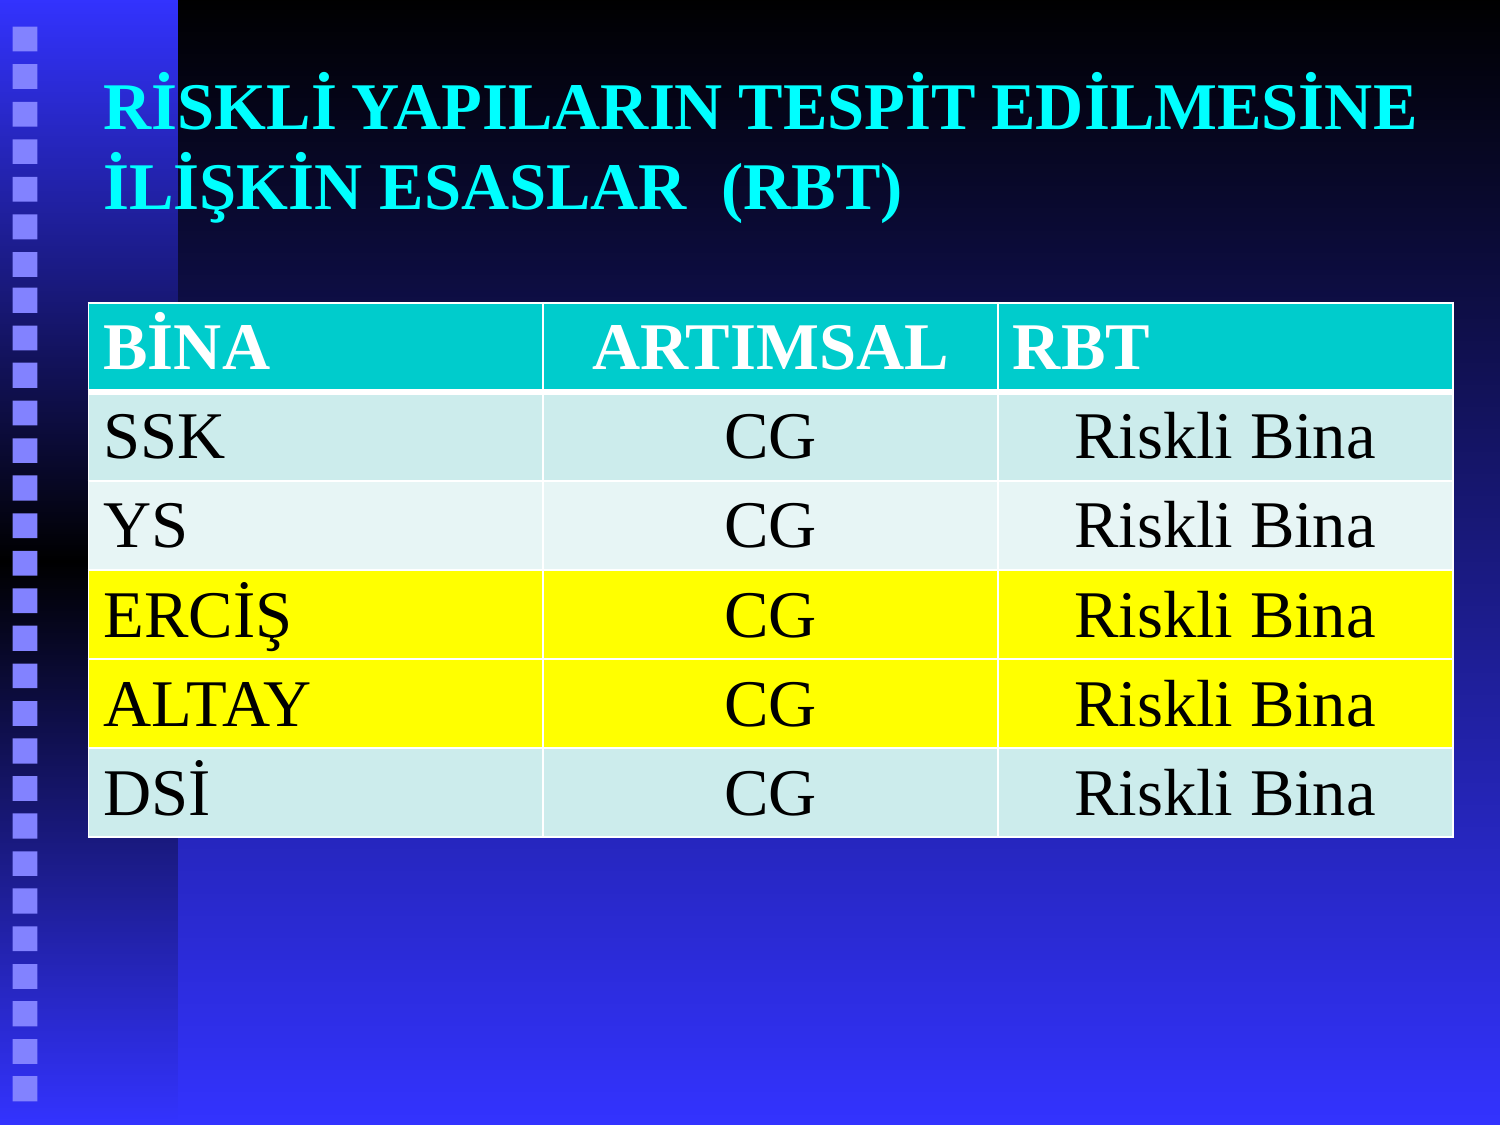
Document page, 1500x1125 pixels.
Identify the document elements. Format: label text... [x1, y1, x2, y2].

table_header ARTIMSAL [544, 304, 997, 389]
table_header BİNA [89, 304, 542, 389]
table_cell Riskli Bina [999, 660, 1452, 747]
title RİSKLİ YAPILARIN TESPİT EDİLMESİNE İLİŞKİN ESASLAR (RBT) [88, 66, 1453, 220]
table_cell CG [544, 660, 997, 747]
table_cell CG [544, 482, 997, 569]
table_cell YS [89, 482, 542, 569]
table_cell ERCİŞ [89, 571, 542, 658]
table_cell SSK [89, 395, 542, 480]
table_cell Riskli Bina [999, 395, 1452, 480]
table_cell CG [544, 395, 997, 480]
table_cell Riskli Bina [999, 482, 1452, 569]
table_cell CG [544, 571, 997, 658]
table_header RBT [999, 304, 1452, 389]
table_cell ALTAY [89, 660, 542, 747]
table_cell DSİ [89, 749, 542, 836]
table_cell Riskli Bina [999, 749, 1452, 836]
table_cell CG [544, 749, 997, 836]
table_cell Riskli Bina [999, 571, 1452, 658]
